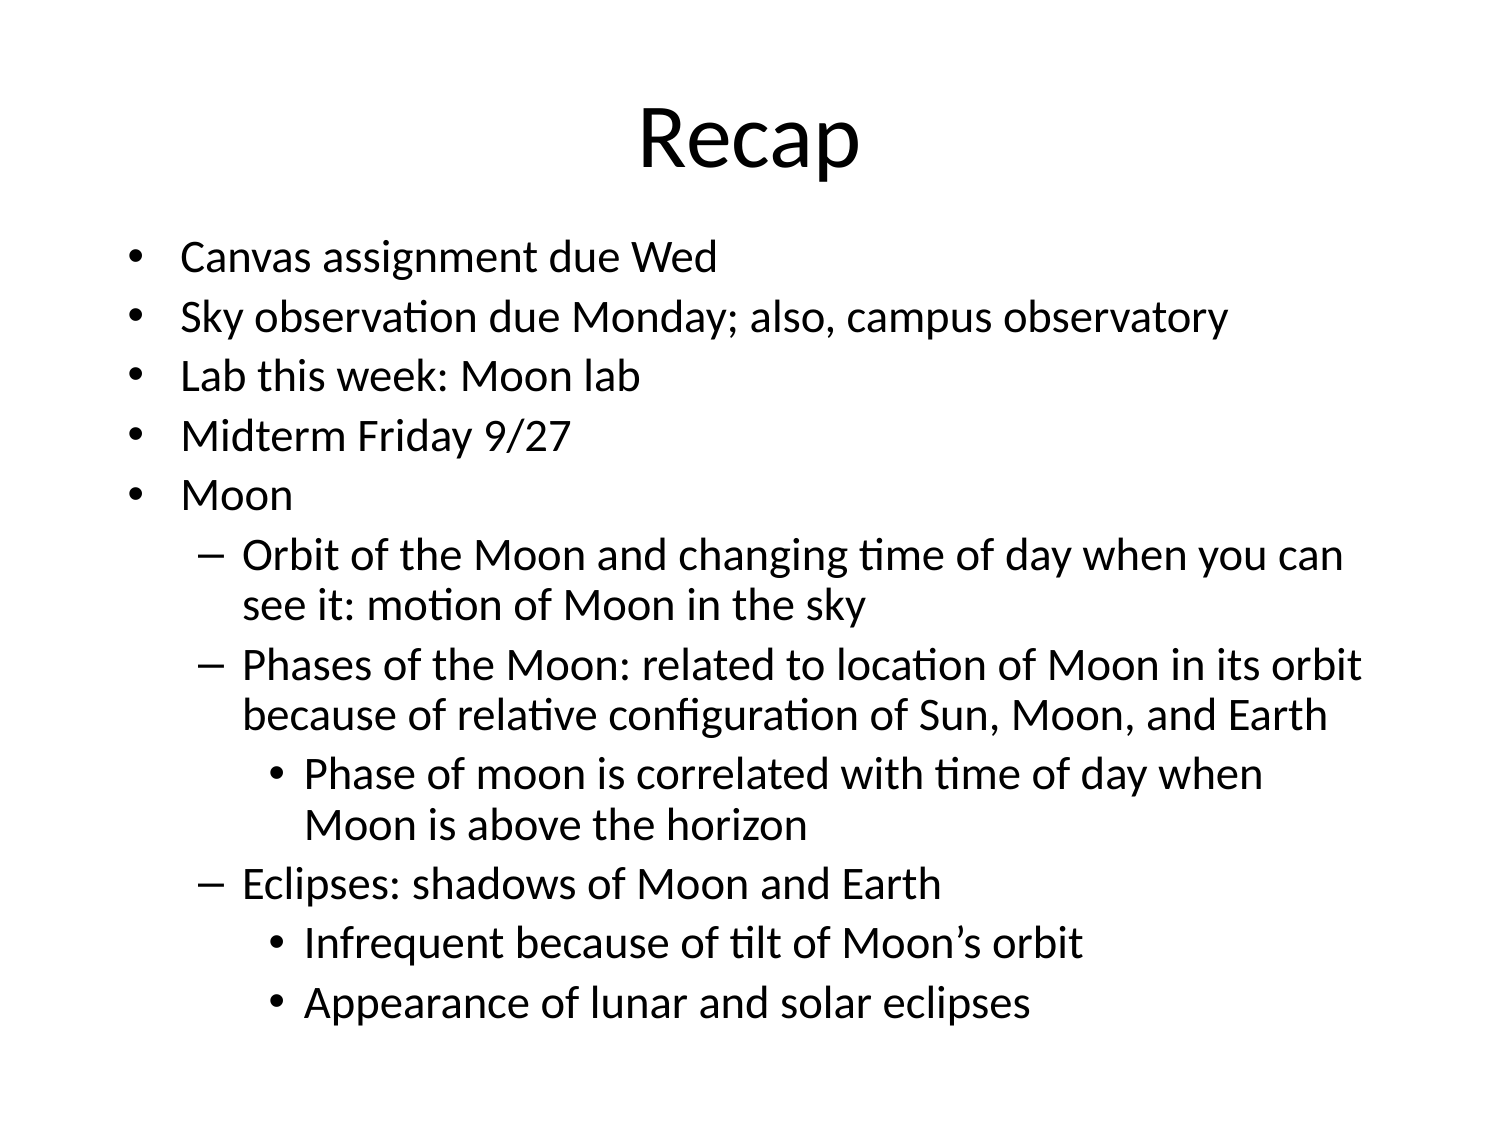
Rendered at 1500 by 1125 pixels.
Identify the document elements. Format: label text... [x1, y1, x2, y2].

list Canvas assignment due Wed Sky observation due Monday; also, campus observatory Lab this week: Moon lab Midterm Friday 9/27 Moon Orbit of the Moon and changing time of day when you can see it: motion of Moon in the sky Phases of the Moon: related to location of Moon in its orbit because of relative configuration of Sun, Moon, and Earth Phase of moon is correlated with time of day when Moon is above the horizon Eclipses: shadows of Moon and Earth Infrequent because of tilt of Moon’s orbit Appearance of lunar and solar eclipses [112, 224, 1388, 1088]
title Recap [112, 37, 1388, 224]
